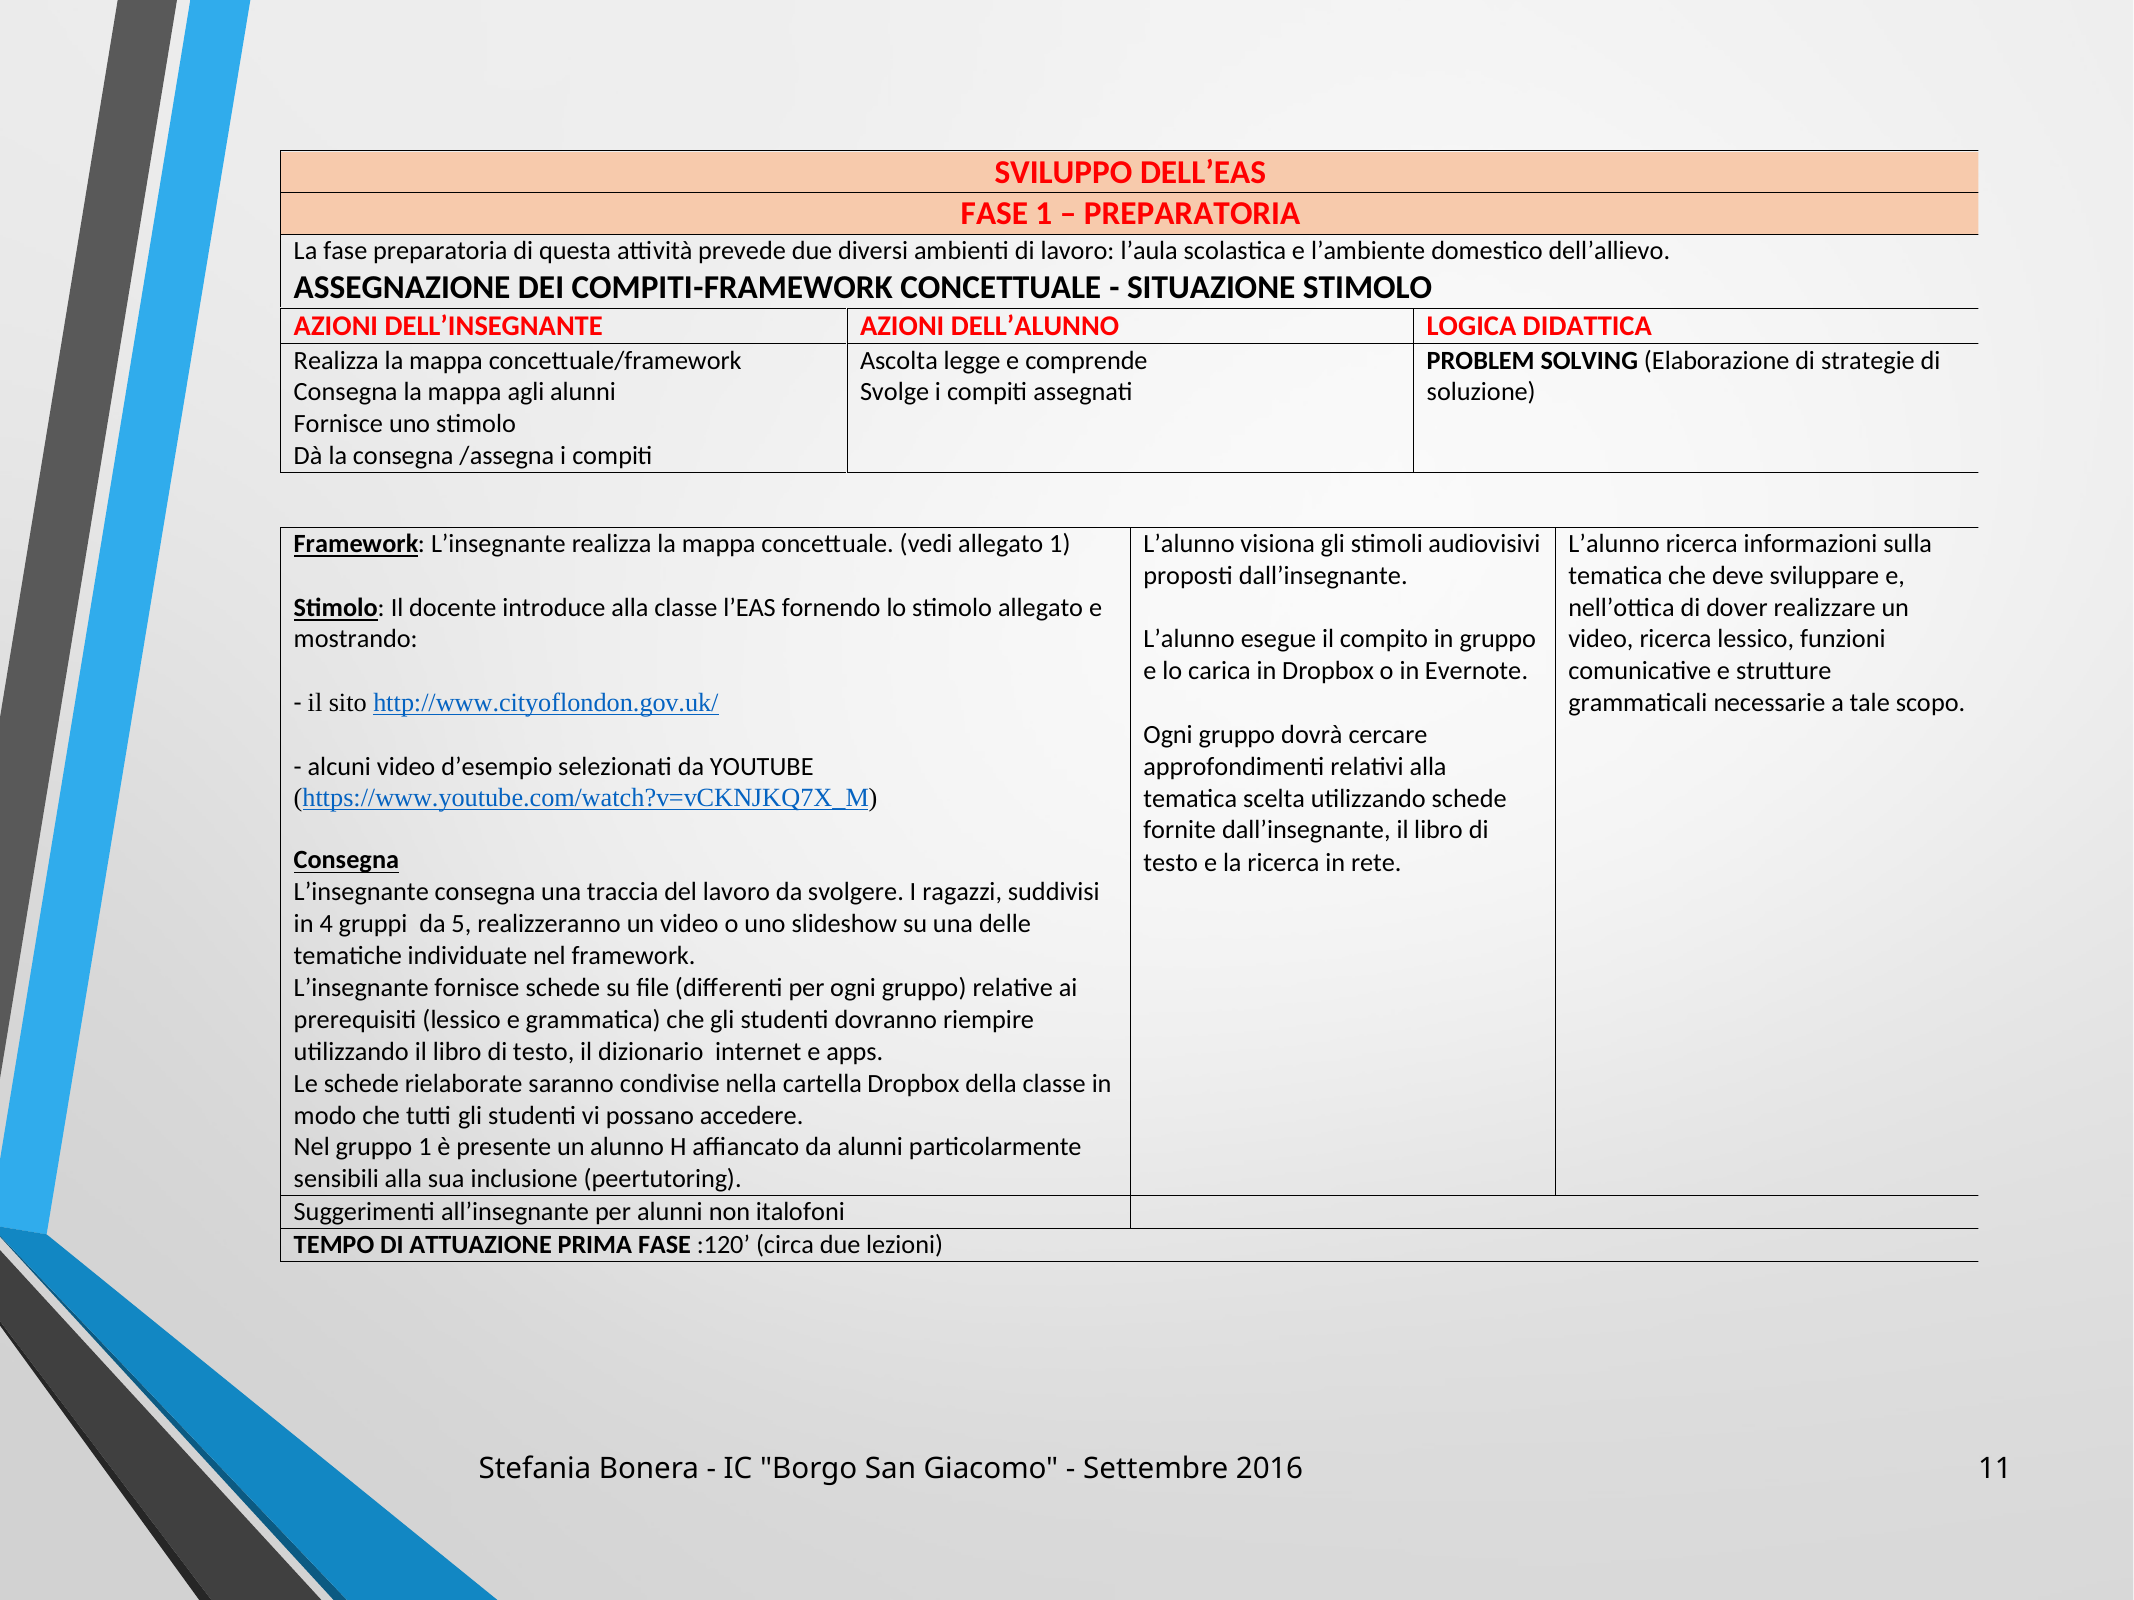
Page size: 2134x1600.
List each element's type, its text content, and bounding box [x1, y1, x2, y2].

slide_number 11 [1930, 1426, 2027, 1512]
picture [279, 149, 1979, 1265]
footer Stefania Bonera - IC "Borgo San Giacomo" - Settembre 2016 [463, 1426, 1704, 1512]
